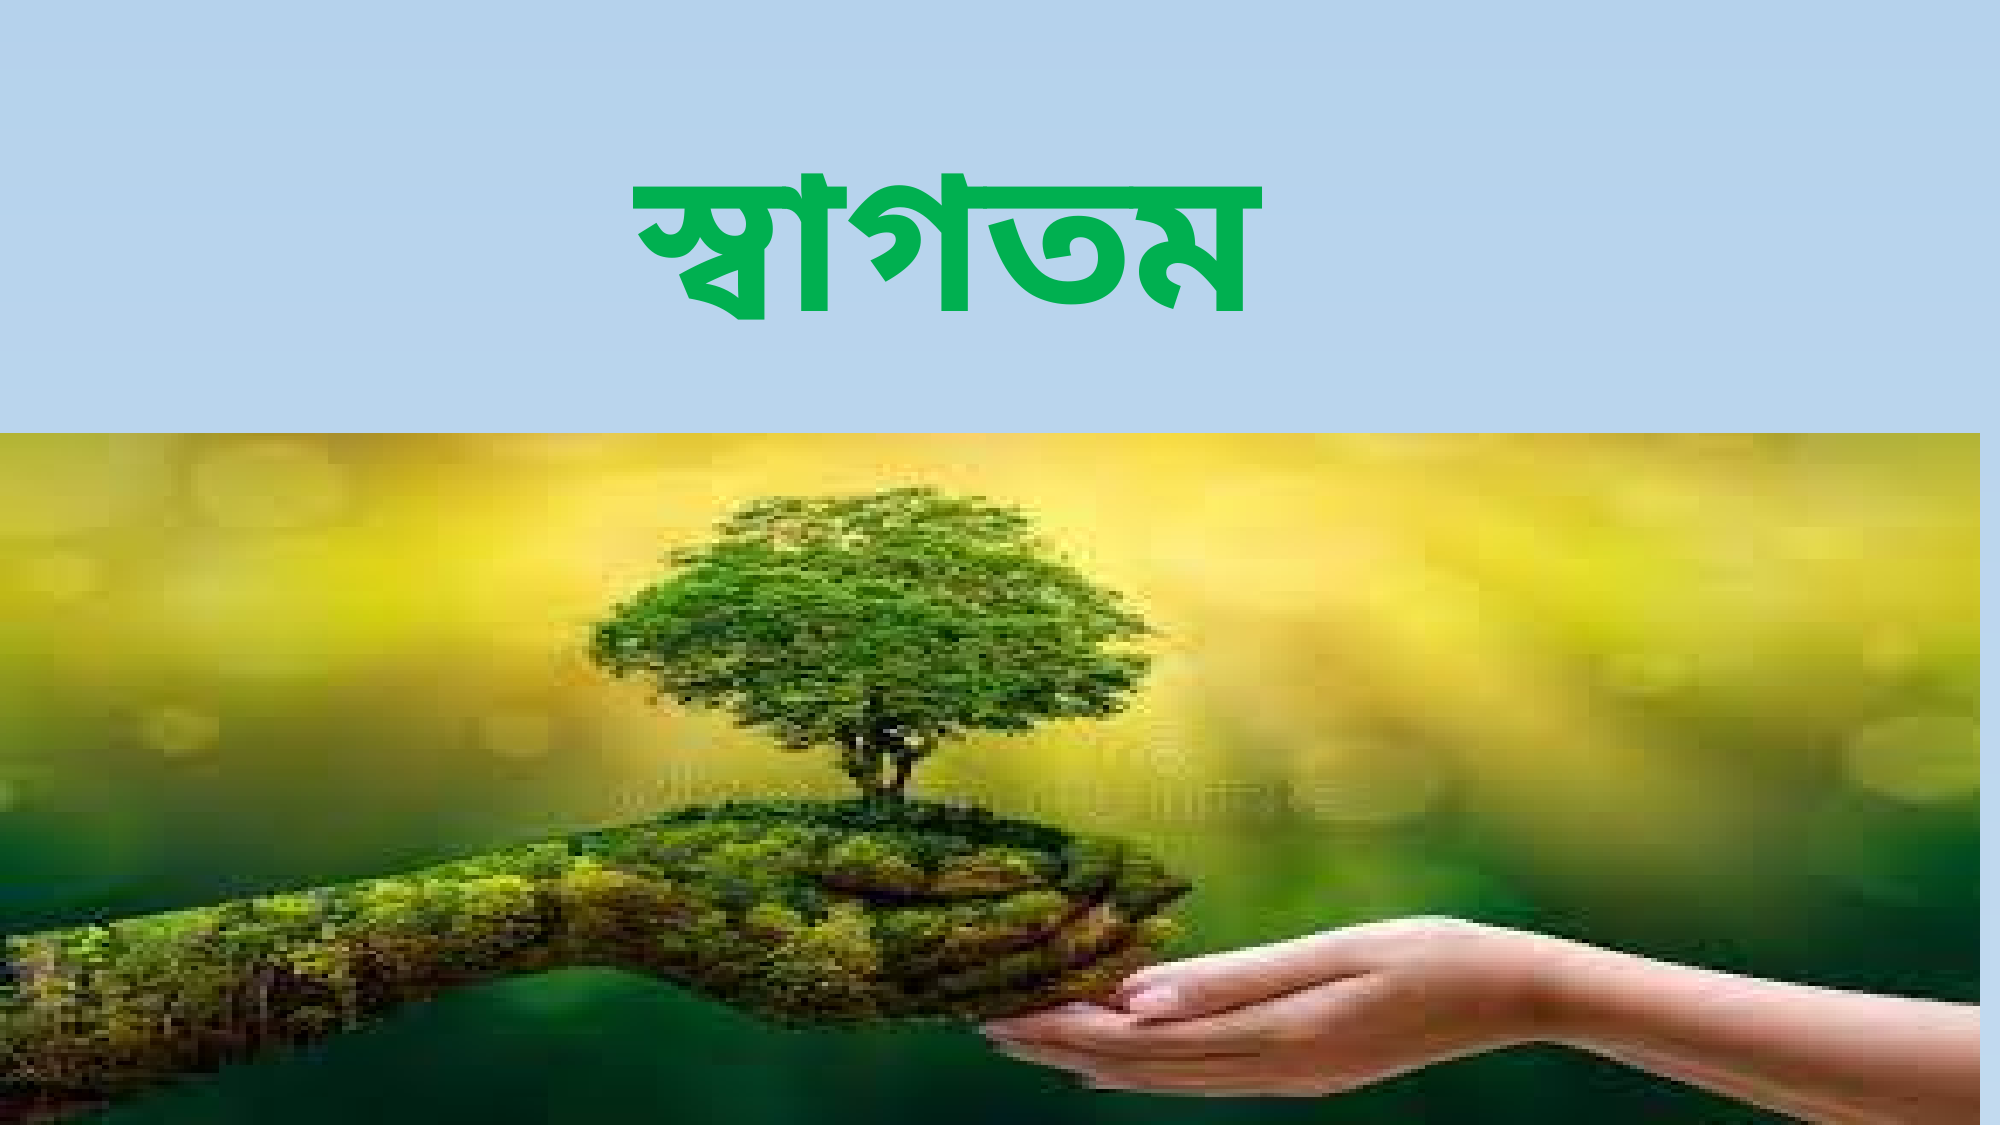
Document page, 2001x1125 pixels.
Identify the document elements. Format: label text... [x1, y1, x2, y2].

title স্বাগতম [170, 59, 2000, 434]
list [0, 433, 1980, 1125]
